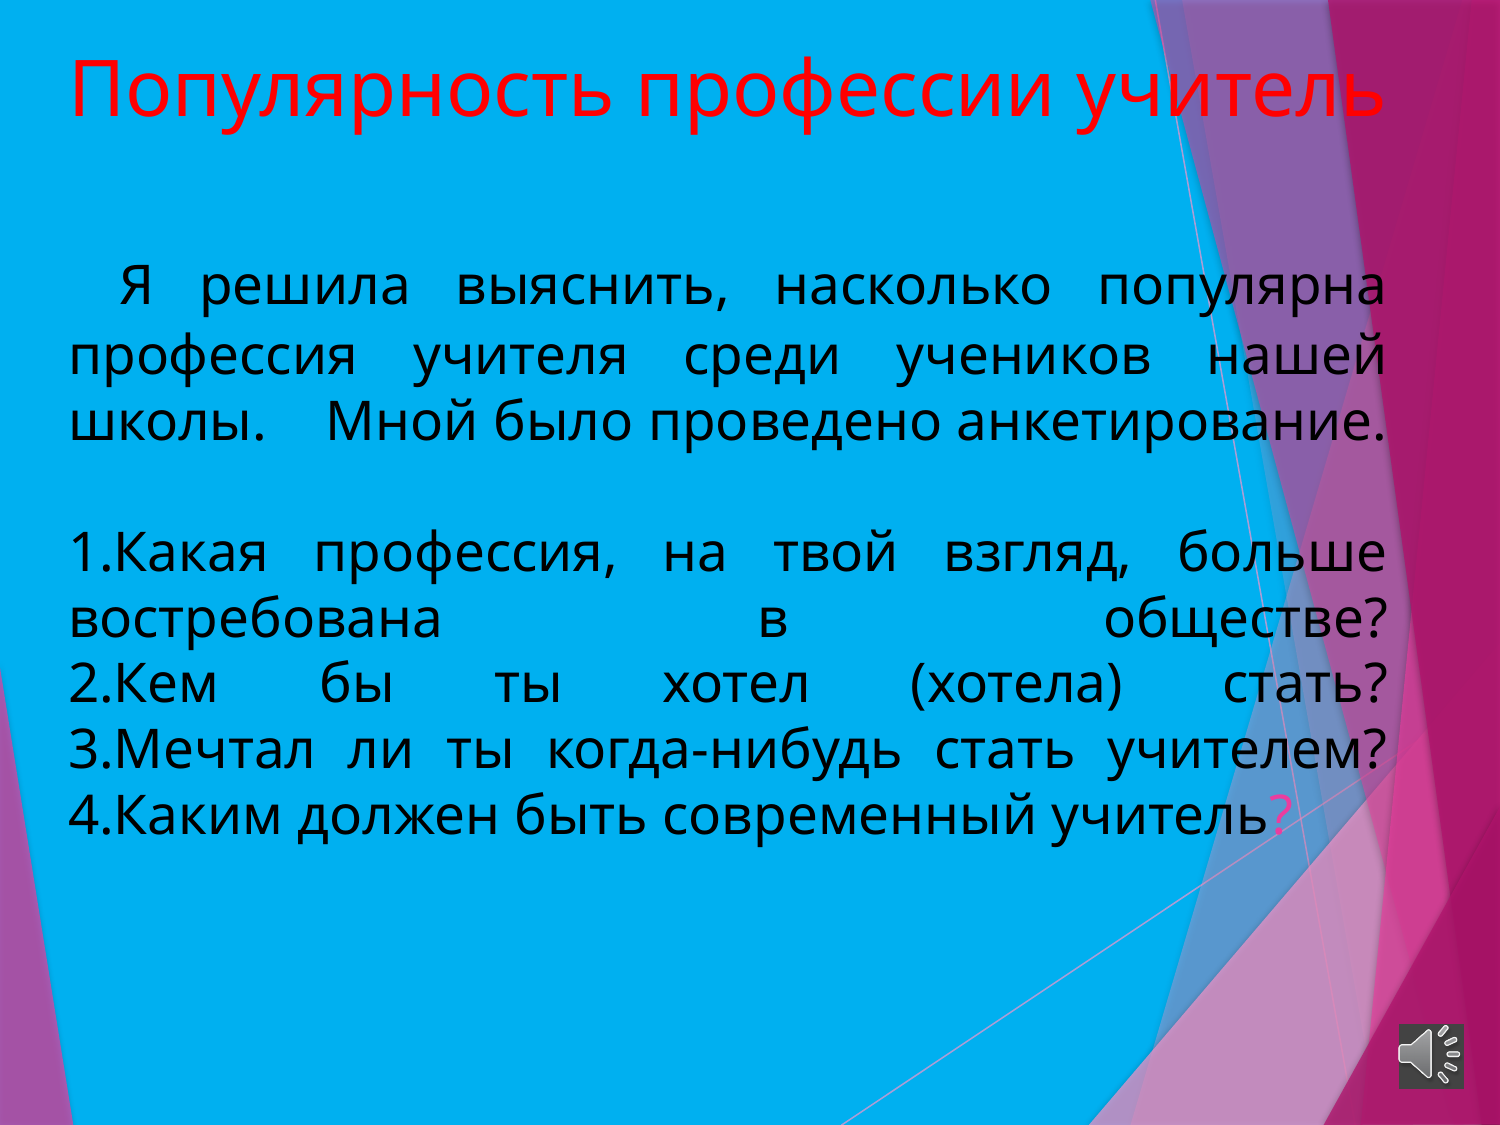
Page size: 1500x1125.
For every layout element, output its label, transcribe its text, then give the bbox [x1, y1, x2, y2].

picture [1397, 1022, 1466, 1091]
title Популярность профессии учитель Я решила выяснить, насколько популярна профессия учителя среди учеников нашей школы. Мной было проведено анкетирование. 1.Какая профессия, на твой взгляд, больше востребована в обществе? 2.Кем бы ты хотел (хотела) стать? 3.Мечтал ли ты когда-нибудь стать учителем? 4.Каким должен быть современный учитель? [53, 30, 1404, 998]
